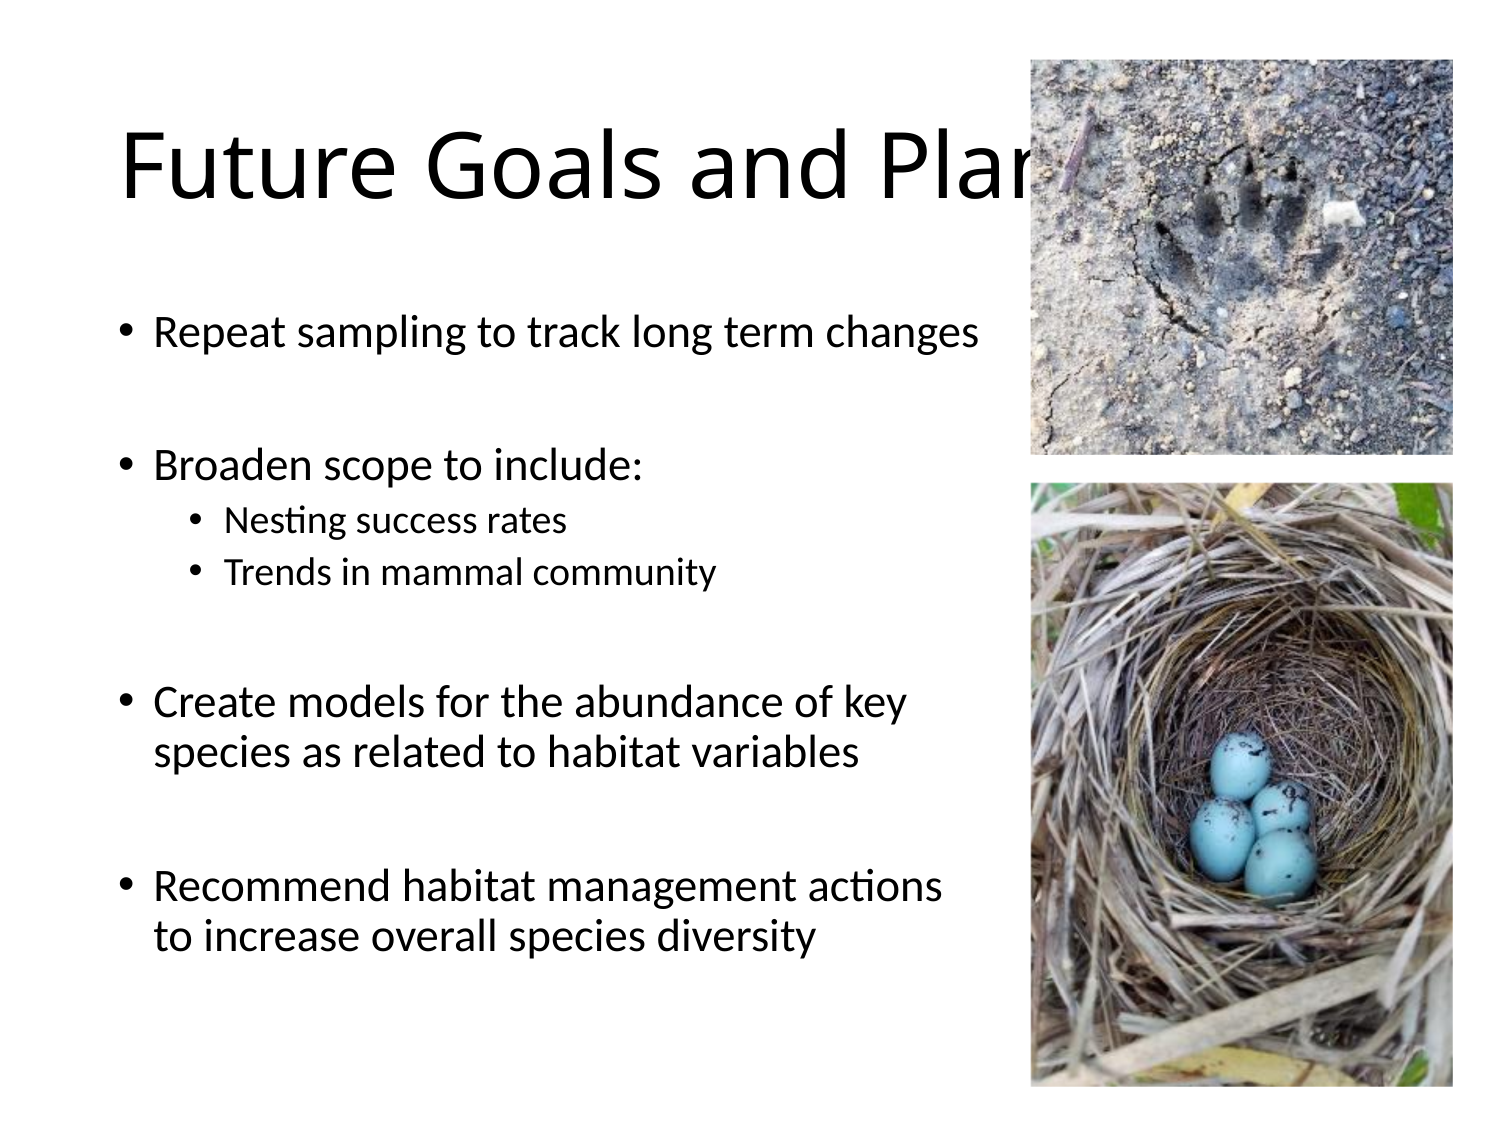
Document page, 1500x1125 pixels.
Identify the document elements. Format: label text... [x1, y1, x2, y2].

title Future Goals and Plans [103, 59, 1030, 278]
list Repeat sampling to track long term changes Broaden scope to include: Nesting success rates Trends in mammal community Create models for the abundance of key species as related to habitat variables Recommend habitat management actions to increase overall species diversity [103, 299, 999, 1014]
picture [939, 484, 1500, 1086]
picture [1031, 46, 1452, 468]
